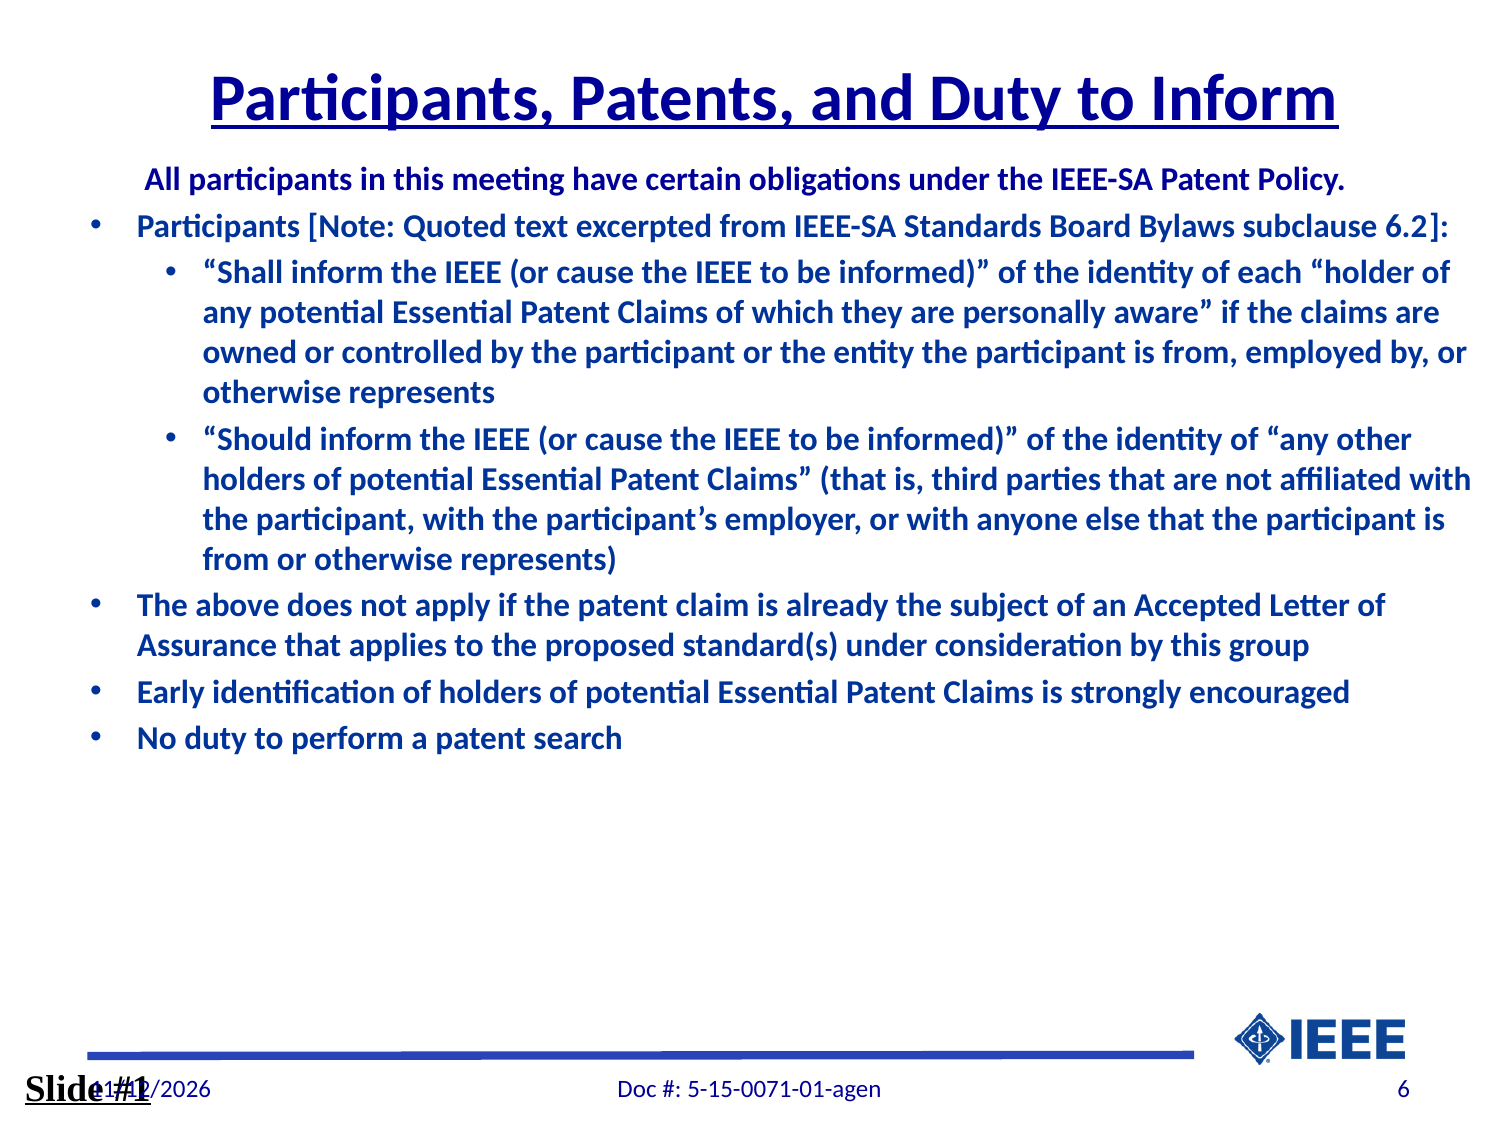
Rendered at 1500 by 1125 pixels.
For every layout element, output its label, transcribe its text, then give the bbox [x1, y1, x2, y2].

footer Doc #: 5-15-0071-01-agen [512, 1057, 988, 1118]
title Participants, Patents, and Duty to Inform [50, 24, 1500, 149]
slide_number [75, 1057, 425, 1118]
list All participants in this meeting have certain obligations under the IEEE-SA Patent Policy. Participants [Note: Quoted text excerpted from IEEE-SA Standards Board Bylaws subclause 6.2]: “Shall inform the IEEE (or cause the IEEE to be informed)” of the identity of each “holder of any potential Essential Patent Claims of which they are personally aware” if the claims are owned or controlled by the participant or the entity the participant is from, employed by, or otherwise represents “Should inform the IEEE (or cause the IEEE to be informed)” of the identity of “any other holders of potential Essential Patent Claims” (that is, third parties that are not affiliated with the participant, with the participant’s employer, or with anyone else that the participant is from or otherwise represents) The above does not apply if the patent claim is already the subject of an Accepted Letter of Assurance that applies to the proposed standard(s) under consideration by this group Early identification of holders of potential Essential Patent Claims is strongly encouraged No duty to perform a patent search [0, 149, 1500, 950]
slide_number 6 [1074, 1057, 1425, 1118]
picture [1231, 1011, 1406, 1057]
text_box Slide #1 [10, 1056, 167, 1116]
